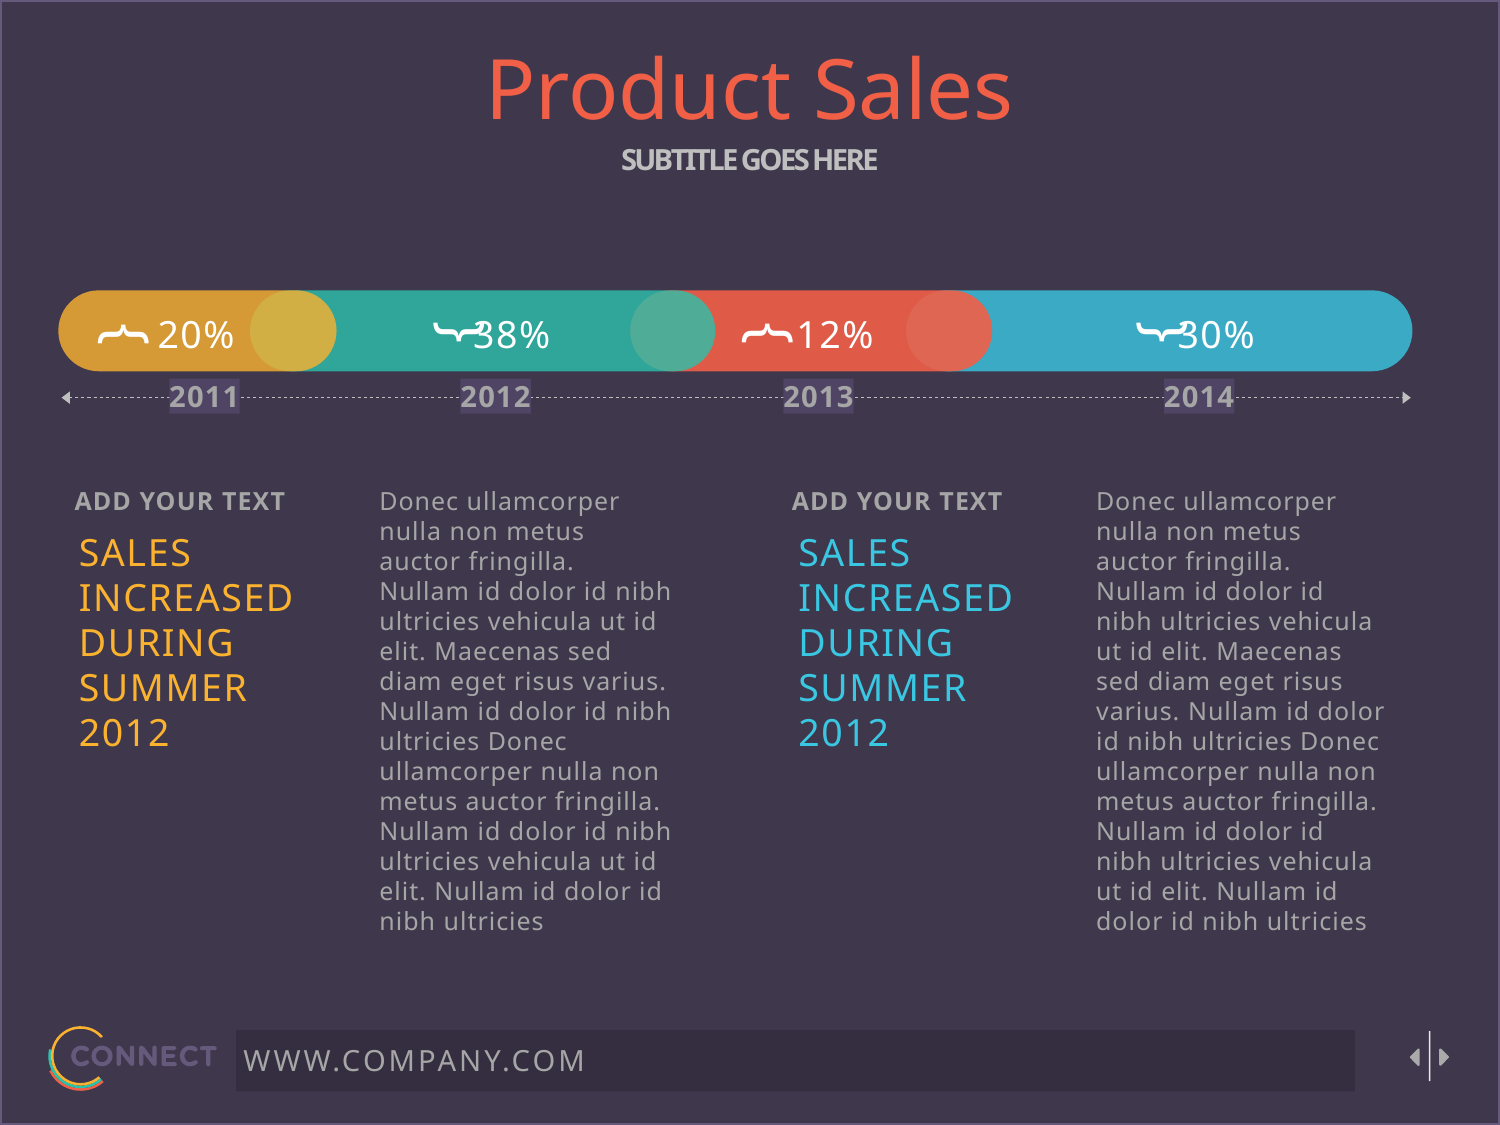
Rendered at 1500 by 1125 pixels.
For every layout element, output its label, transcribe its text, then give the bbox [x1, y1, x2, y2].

text_box SUBTITLE GOES HERE [612, 133, 888, 185]
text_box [58, 290, 1413, 910]
text_box Product Sales [477, 28, 1023, 145]
